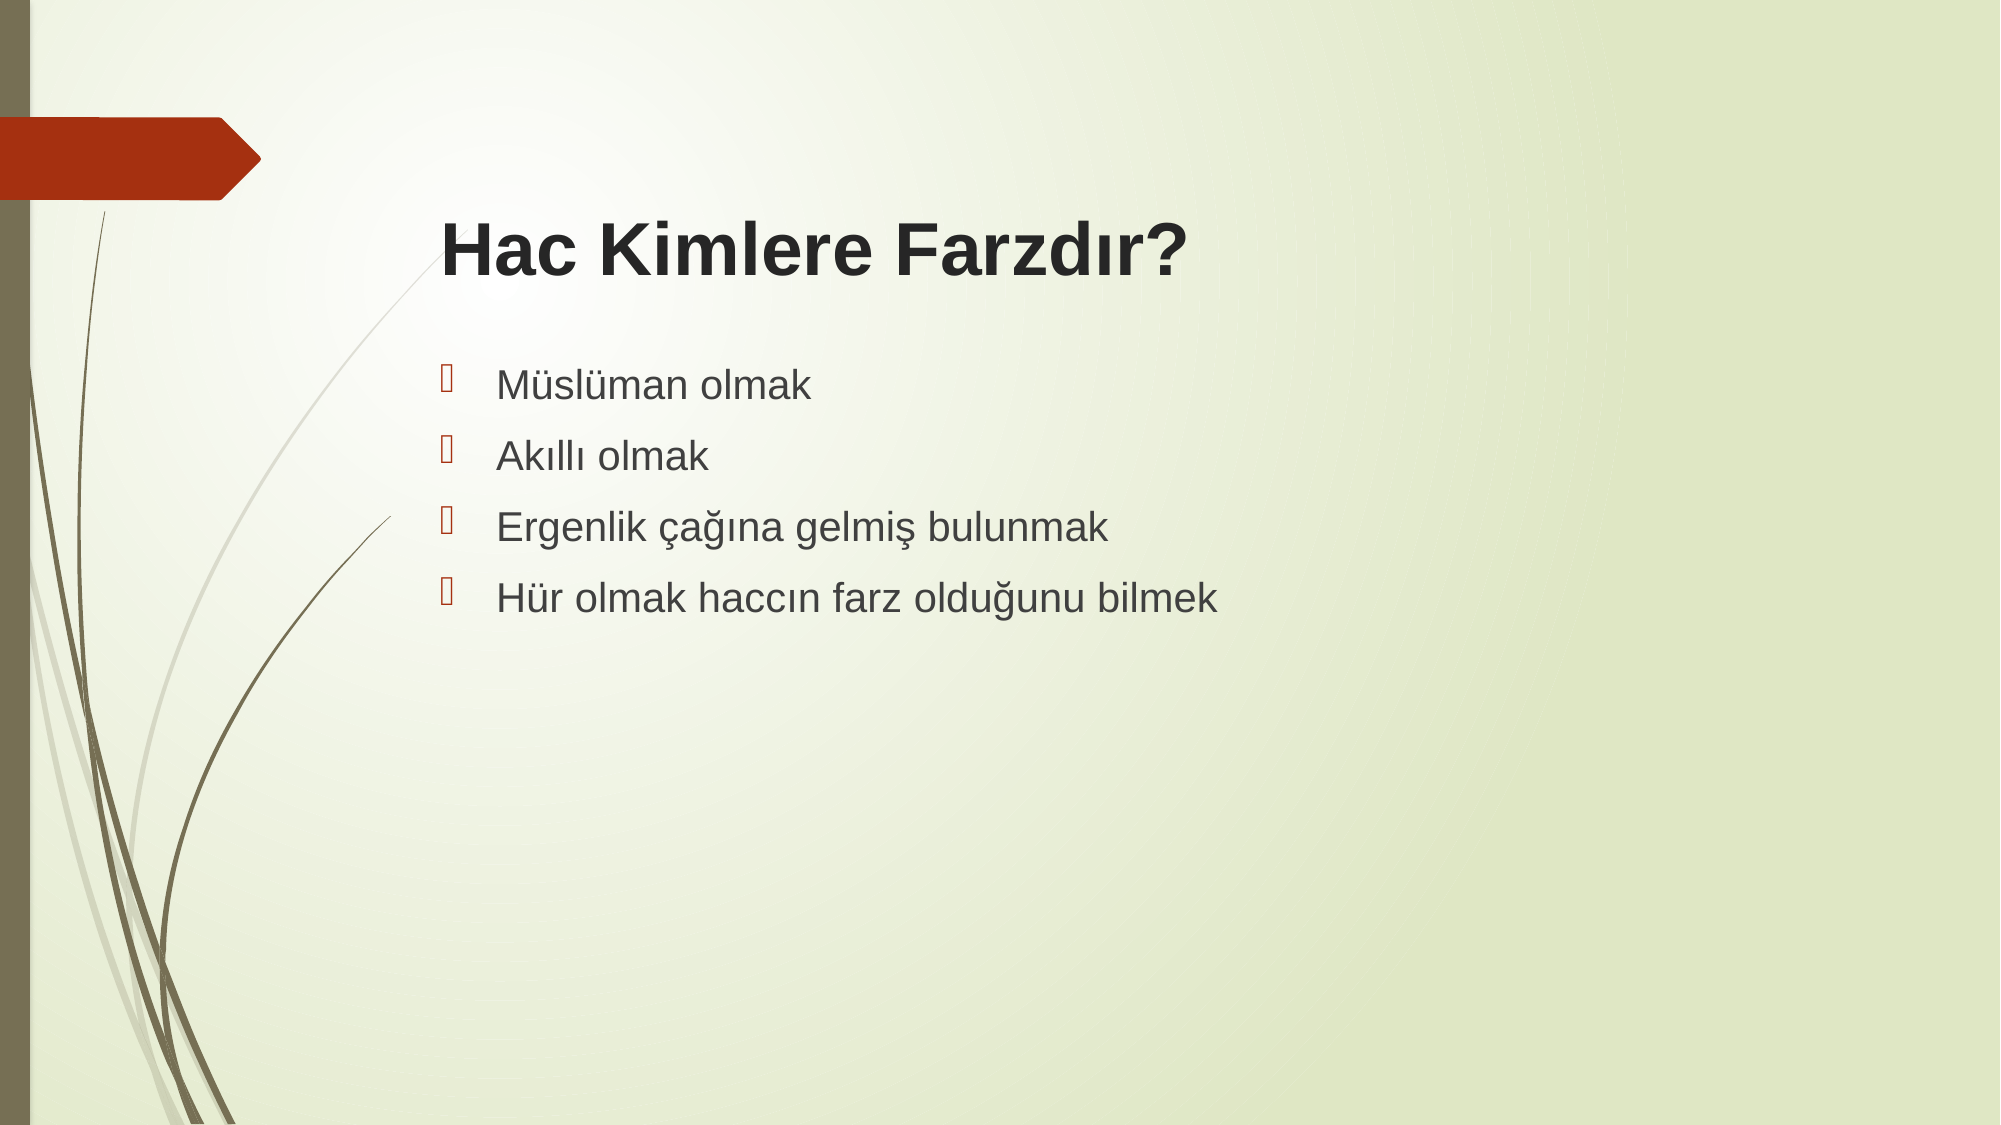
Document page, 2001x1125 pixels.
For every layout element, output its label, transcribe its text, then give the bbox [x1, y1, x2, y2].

list Müslüman olmak Akıllı olmak Ergenlik çağına gelmiş bulunmak Hür olmak haccın farz olduğunu bilmek [424, 350, 1888, 970]
title Hac Kimlere Farzdır? [425, 102, 1888, 313]
